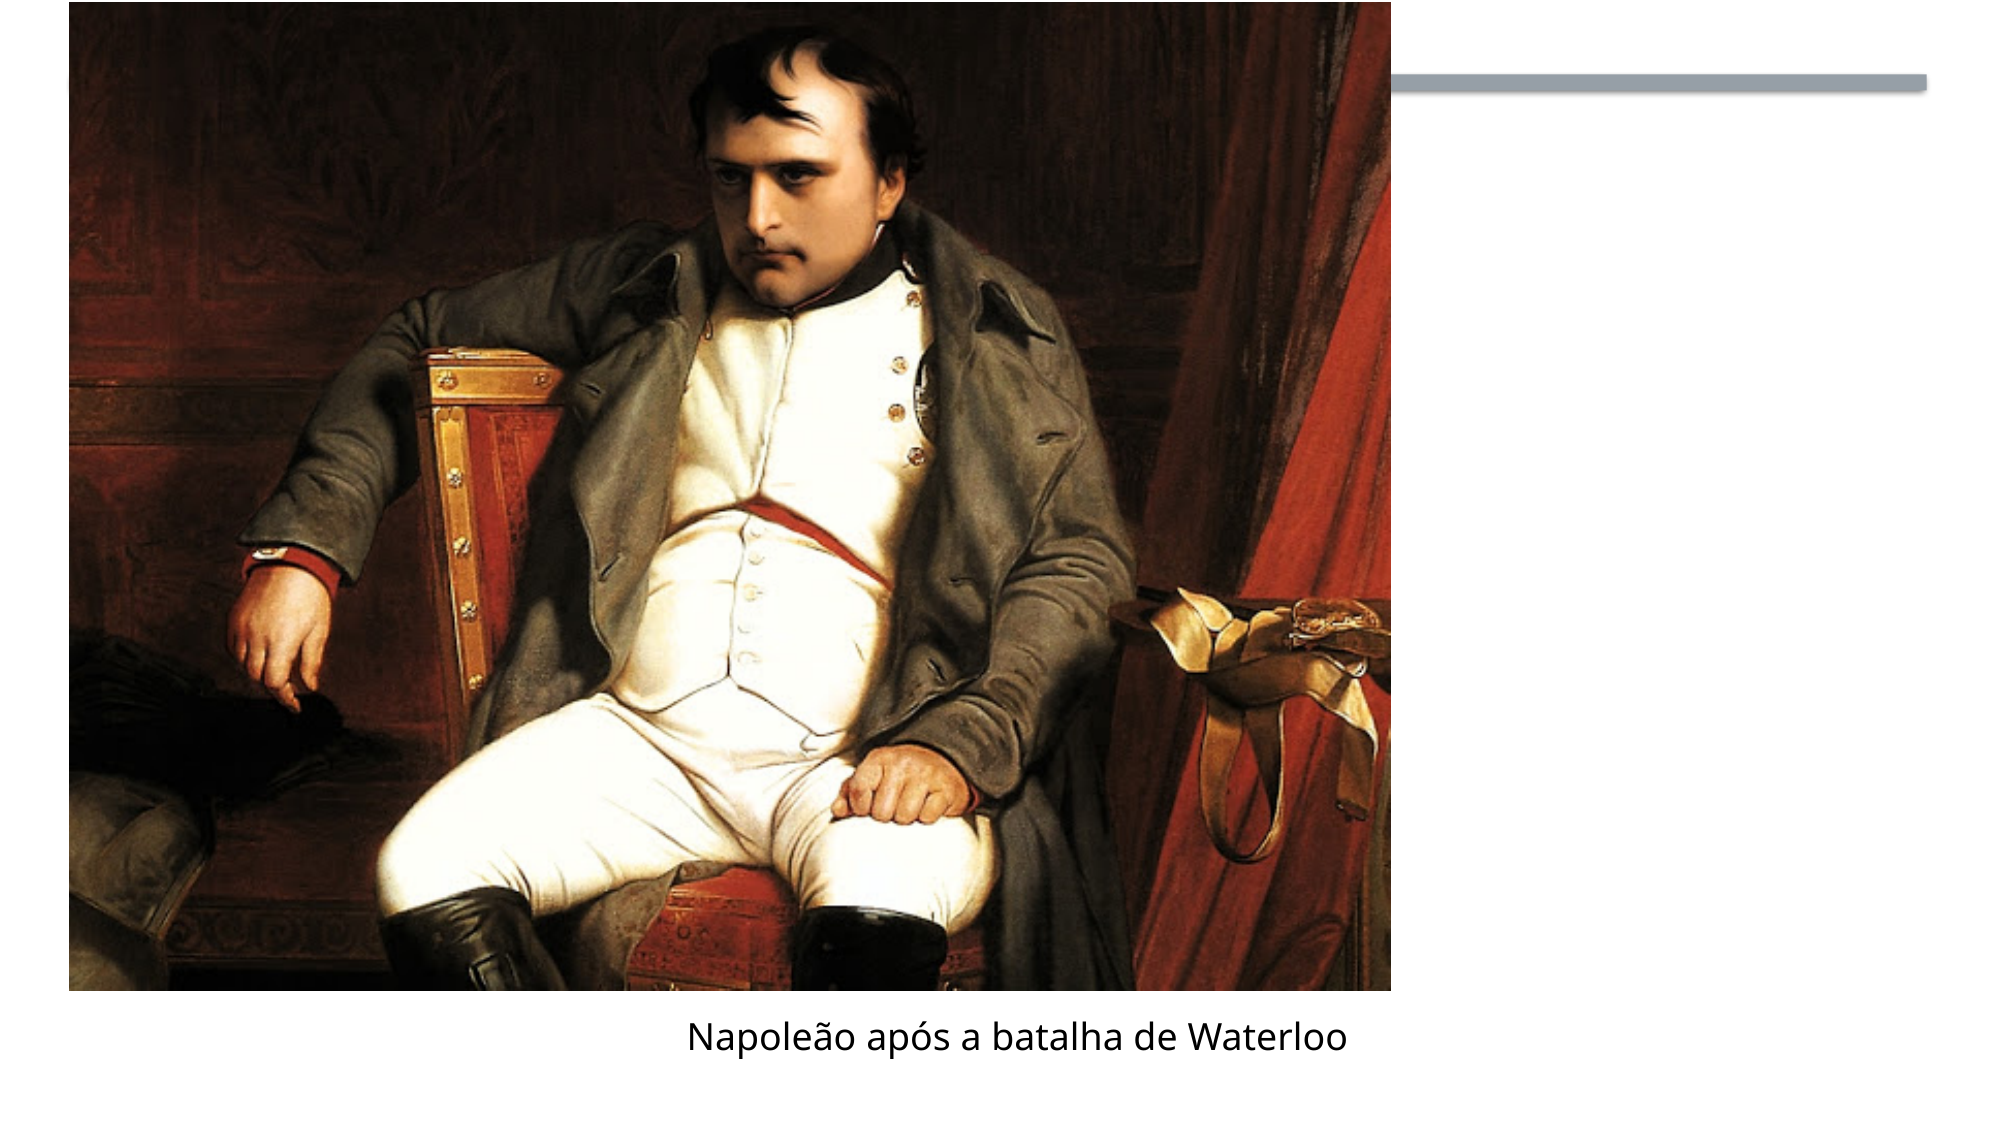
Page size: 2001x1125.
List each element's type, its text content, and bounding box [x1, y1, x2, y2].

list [69, 1, 1391, 991]
text_box Napoleão após a batalha de Waterloo [671, 1005, 1393, 1066]
